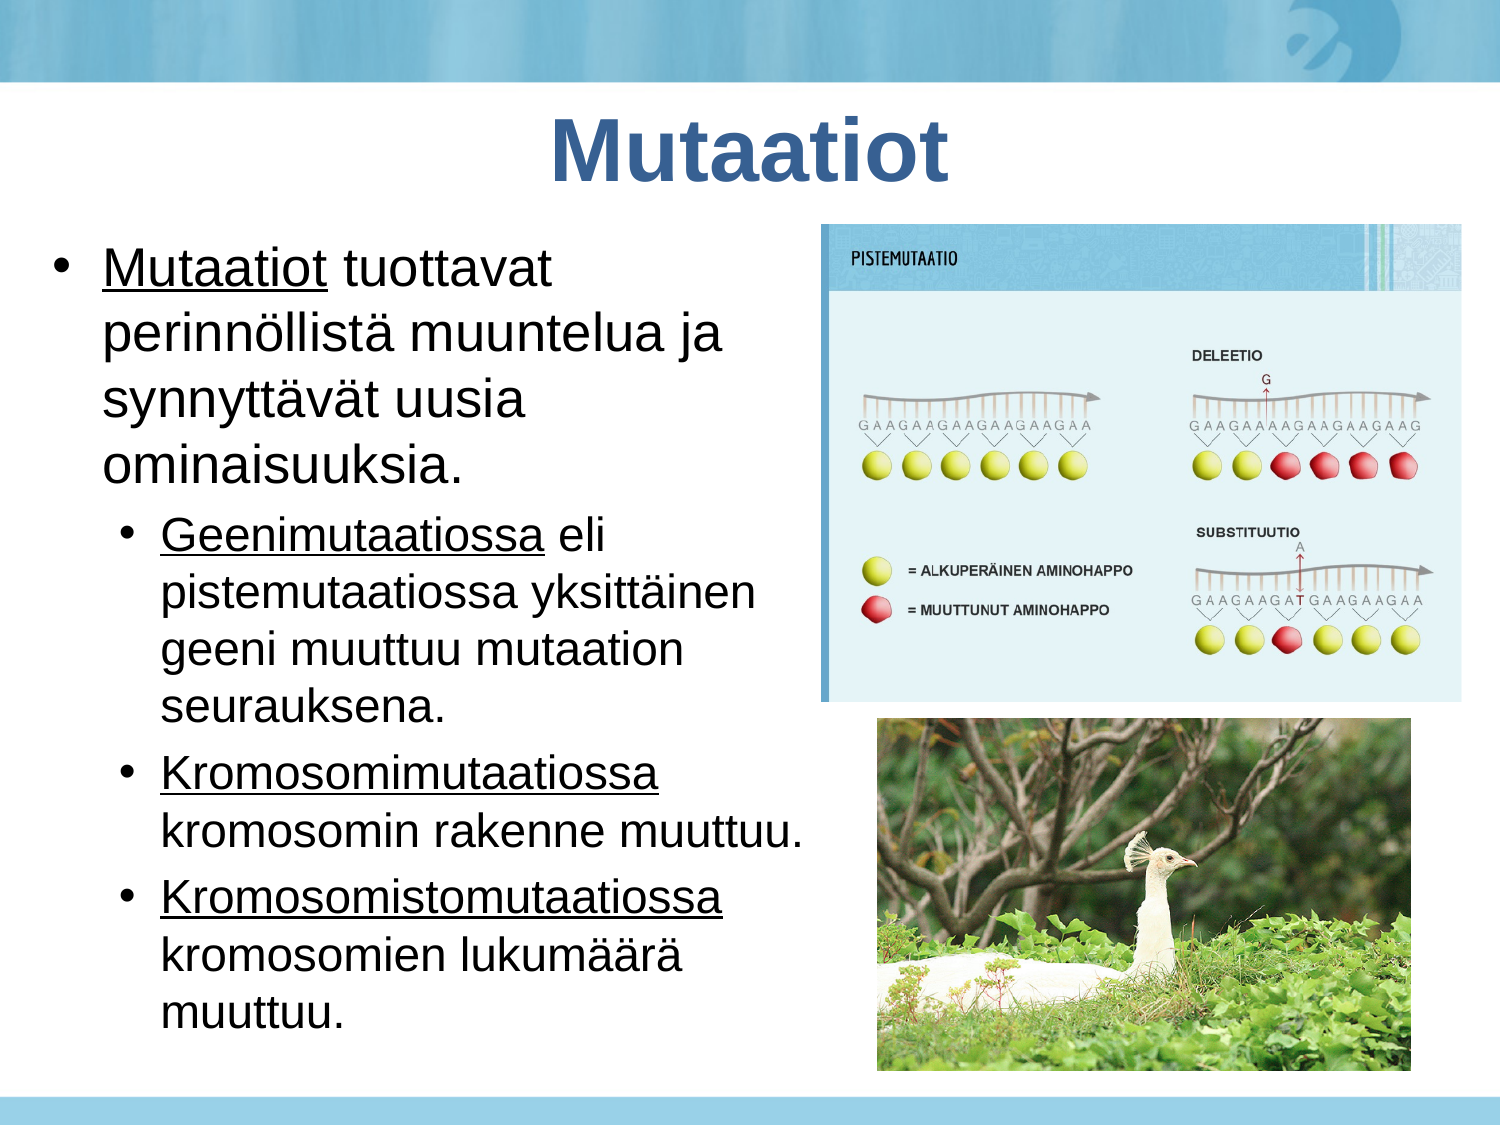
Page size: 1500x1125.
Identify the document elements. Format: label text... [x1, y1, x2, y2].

picture [0, 0, 1500, 1125]
title Mutaatiot [75, 83, 1425, 207]
list Mutaatiot tuottavat perinnöllistä muuntelua ja synnyttävät uusia ominaisuuksia. Geenimutaatiossa eli pistemutaatiossa yksittäinen geeni muuttuu mutaation seurauksena. Kromosomimutaatiossa kromosomin rakenne muuttuu. Kromosomistomutaatiossa kromosomien lukumäärä muuttuu. [37, 224, 842, 1064]
